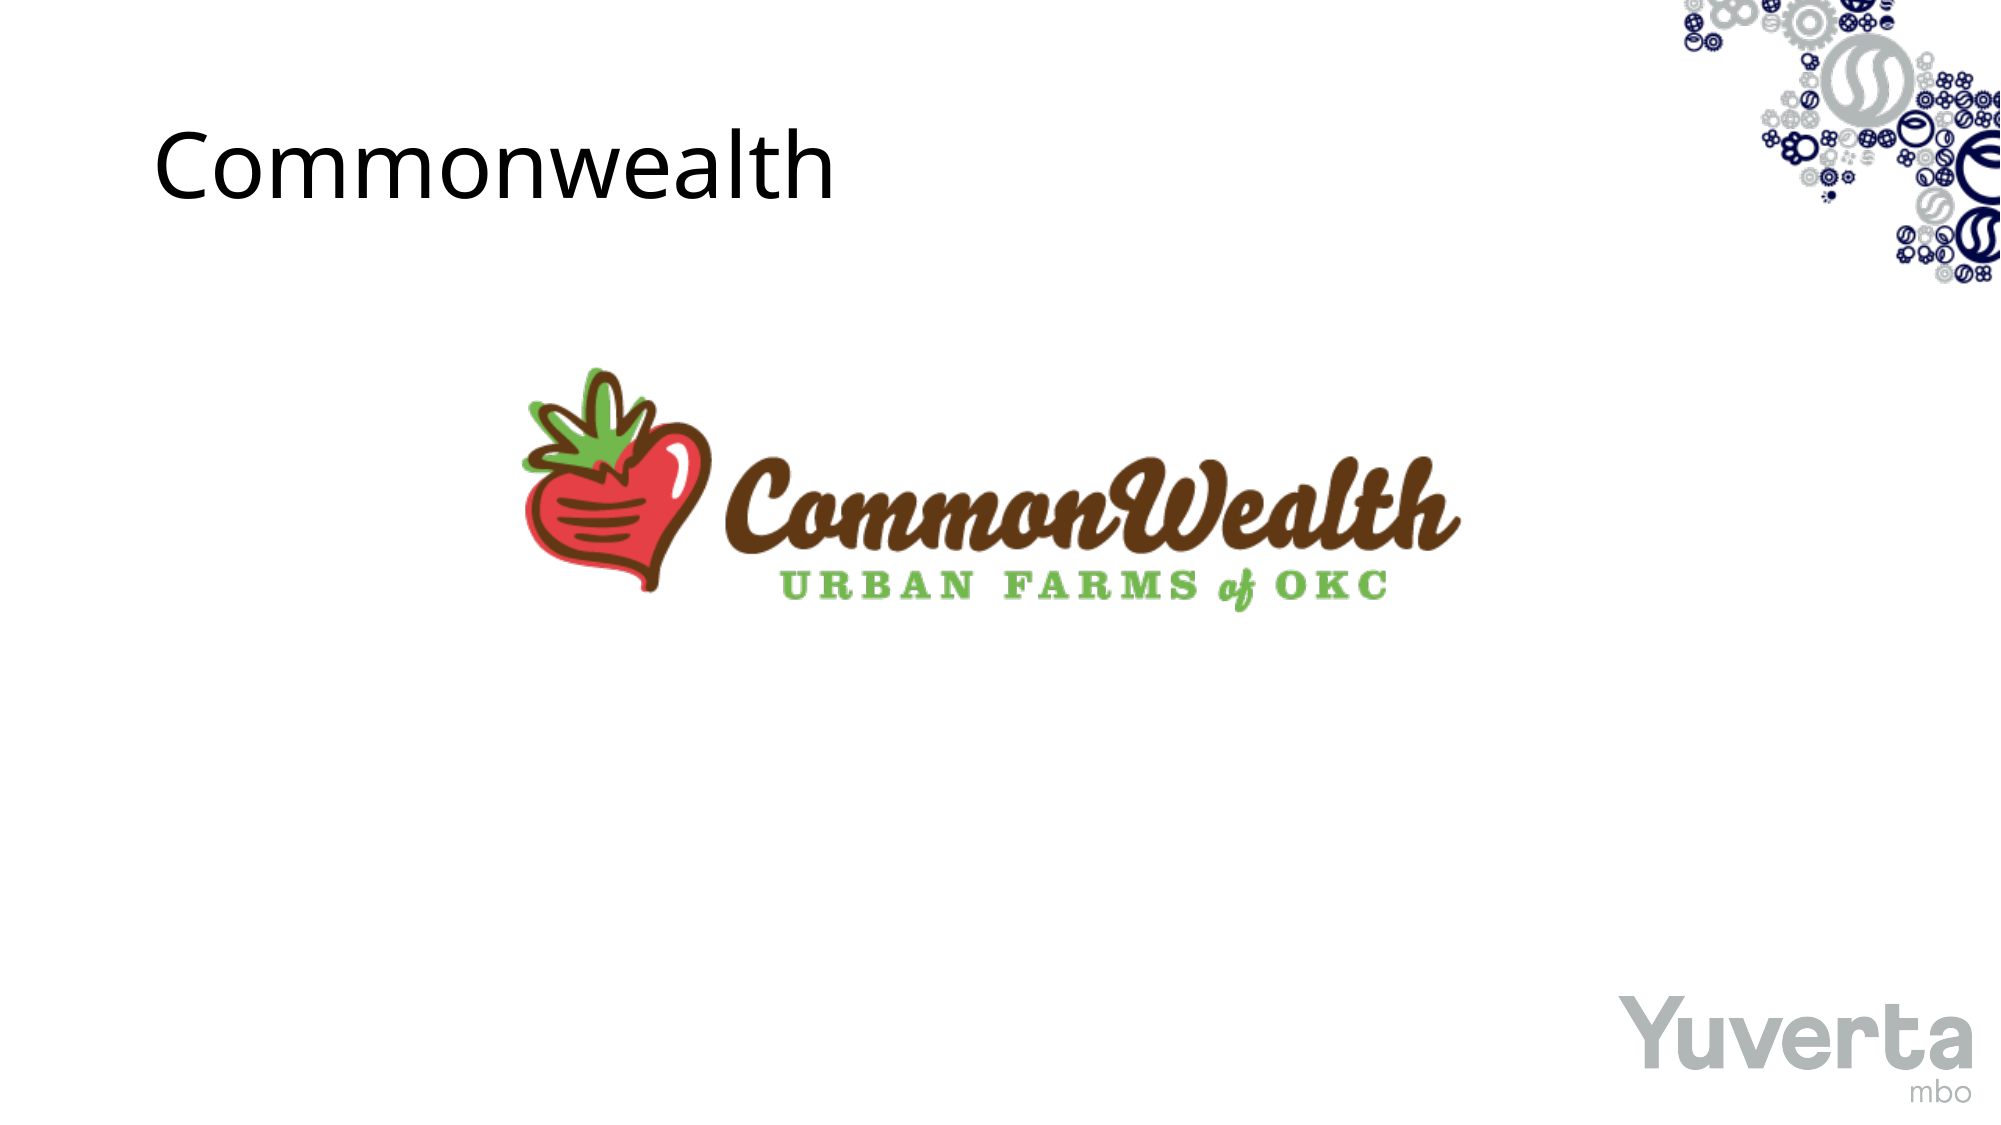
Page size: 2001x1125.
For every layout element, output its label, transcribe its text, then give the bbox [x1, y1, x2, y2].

title Commonwealth [137, 59, 1863, 278]
picture [0, 0, 2000, 1125]
